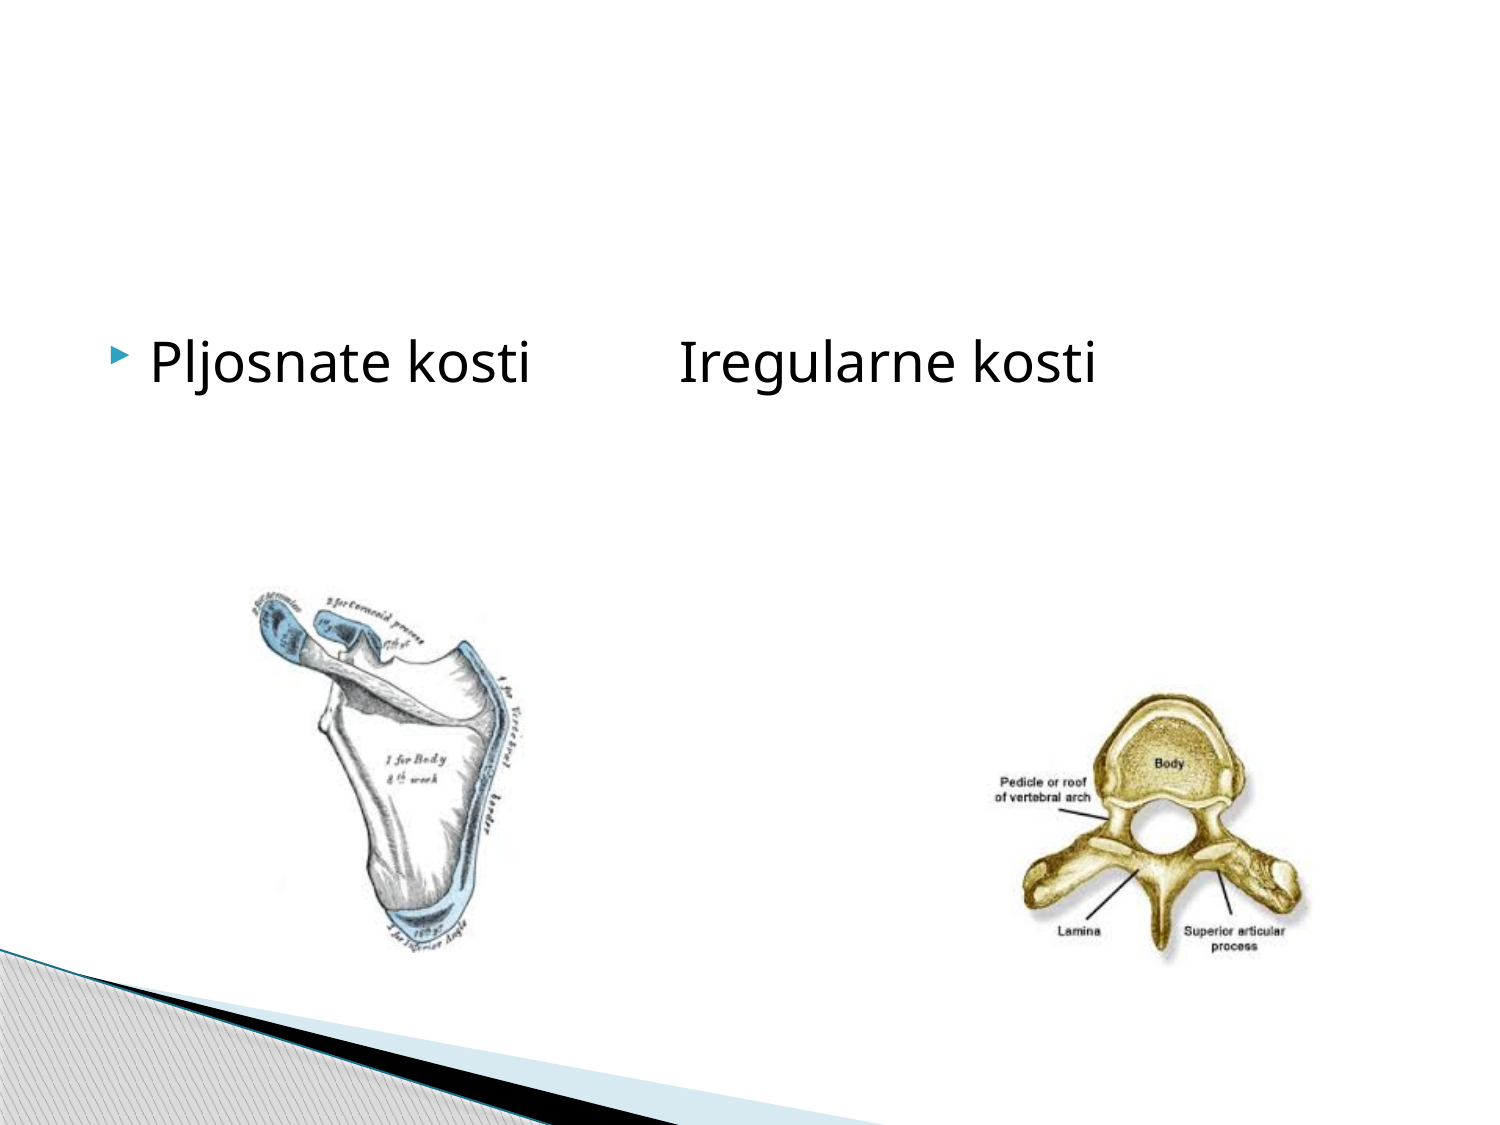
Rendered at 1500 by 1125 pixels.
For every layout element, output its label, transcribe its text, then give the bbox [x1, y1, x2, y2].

list Pljosnate kosti Iregularne kosti [75, 243, 1425, 986]
picture [987, 684, 1326, 984]
picture [249, 586, 526, 953]
